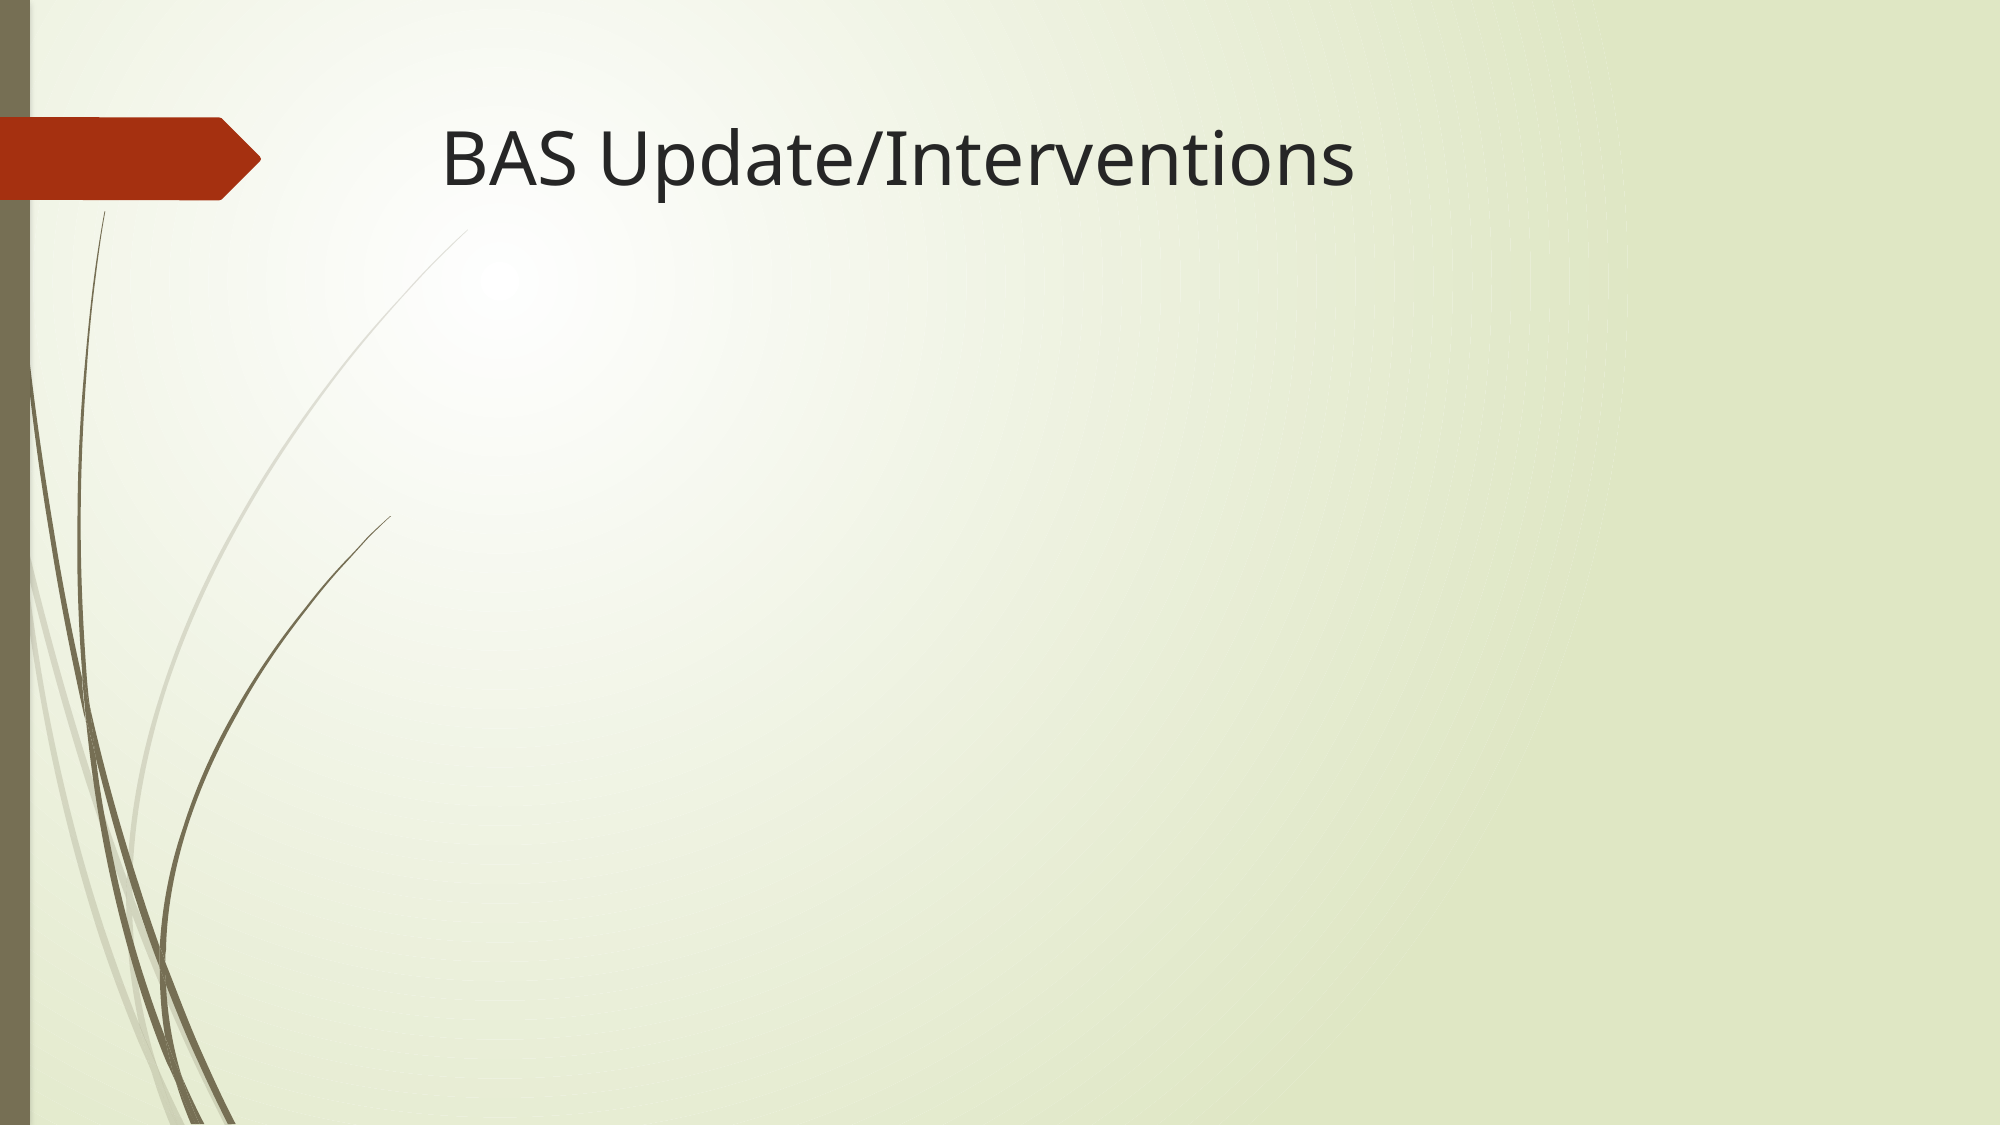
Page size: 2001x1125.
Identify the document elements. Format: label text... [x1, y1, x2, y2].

title BAS Update/Interventions [425, 102, 1888, 313]
